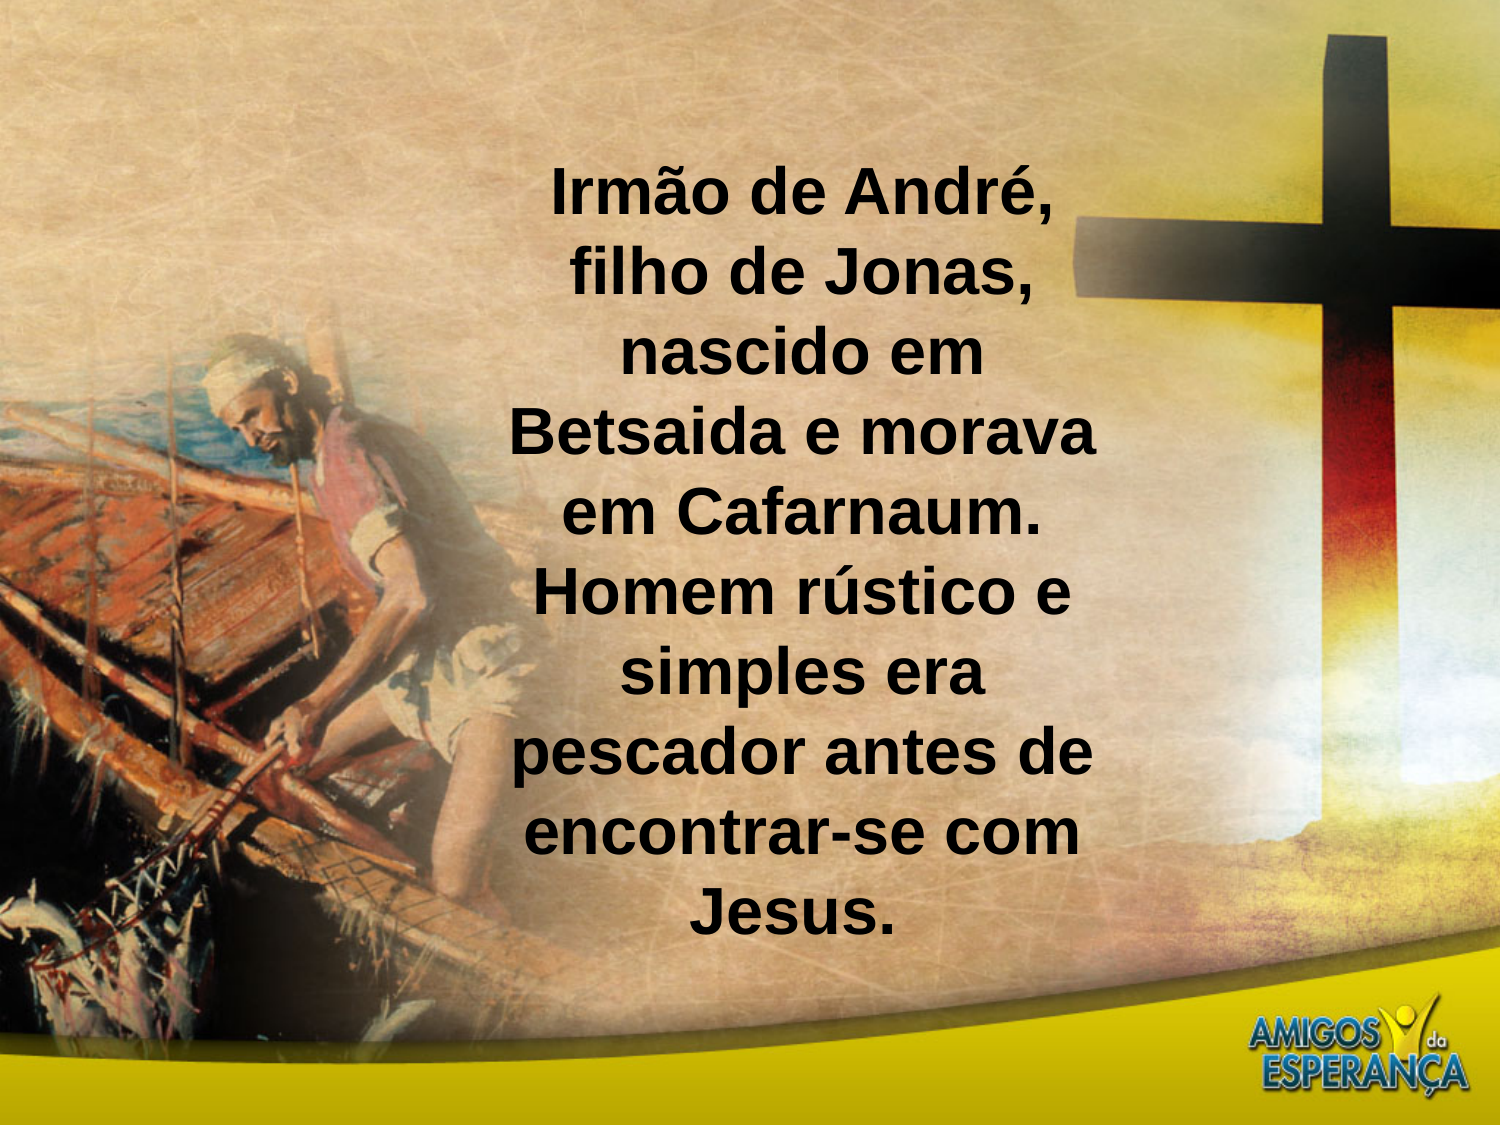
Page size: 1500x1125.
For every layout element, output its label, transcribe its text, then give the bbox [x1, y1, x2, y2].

text_box Irmão de André, filho de Jonas, nascido em Betsaida e morava em Cafarnaum. Homem rústico e simples era pescador antes de encontrar-se com Jesus. [468, 140, 1137, 955]
picture [0, 0, 1500, 1125]
